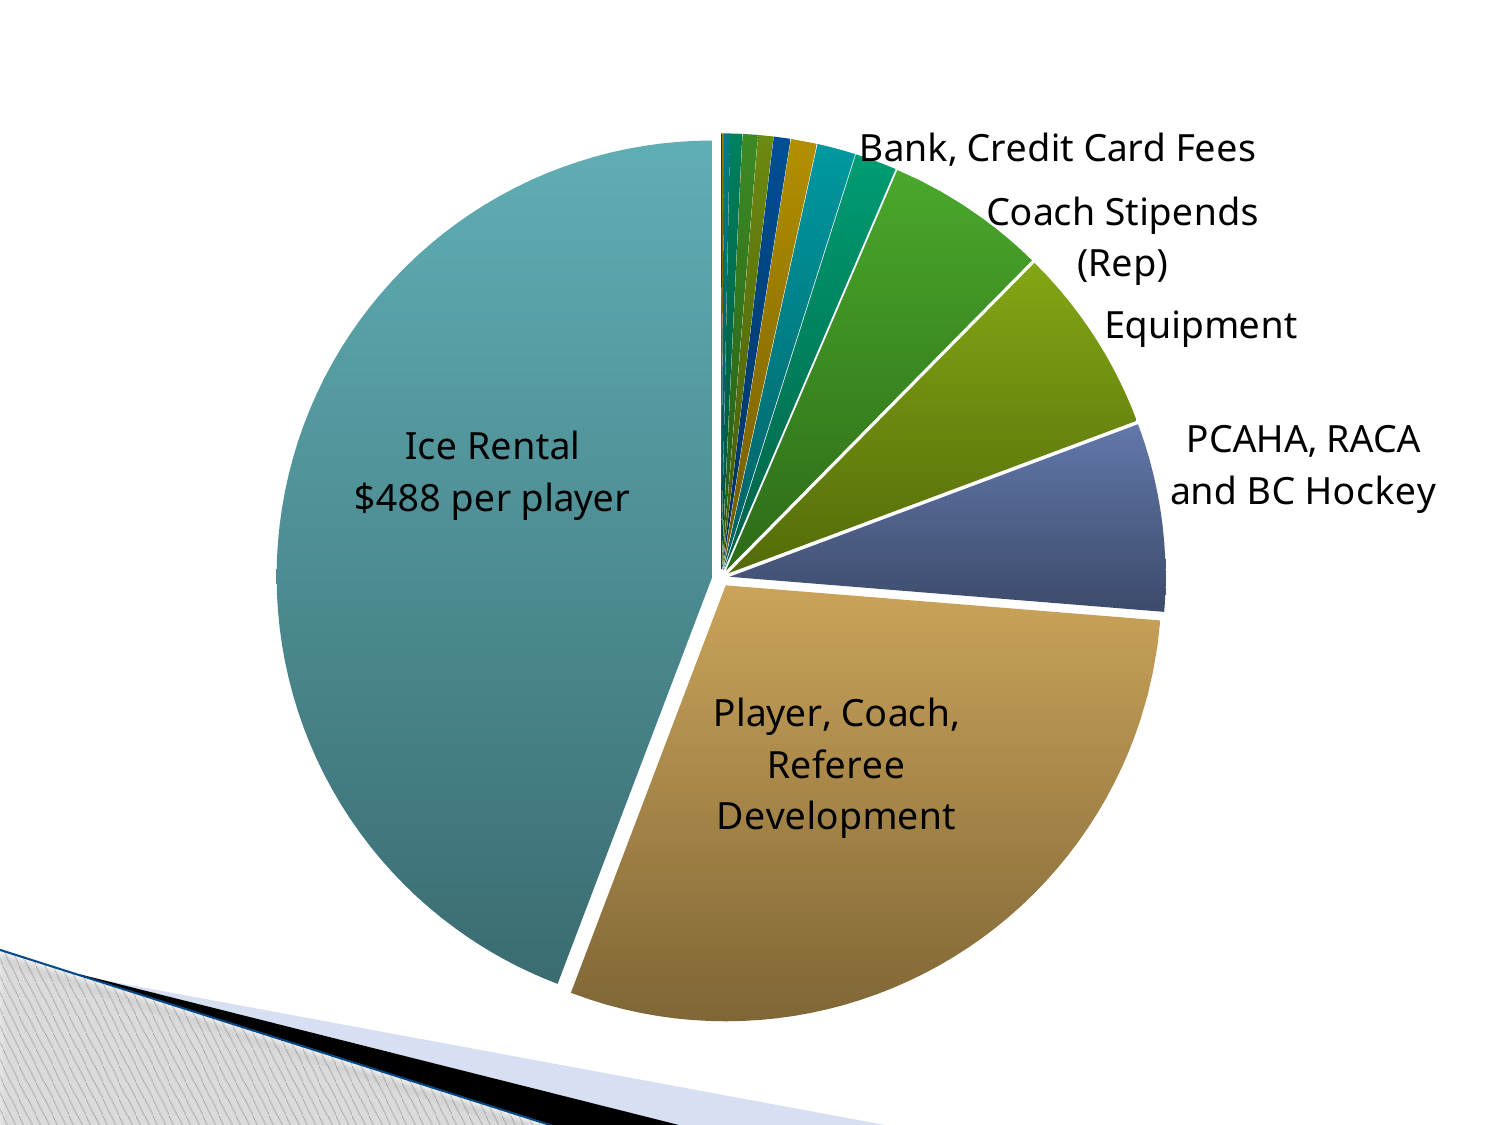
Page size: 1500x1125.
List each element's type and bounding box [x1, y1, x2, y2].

chart [0, 4, 1500, 1125]
